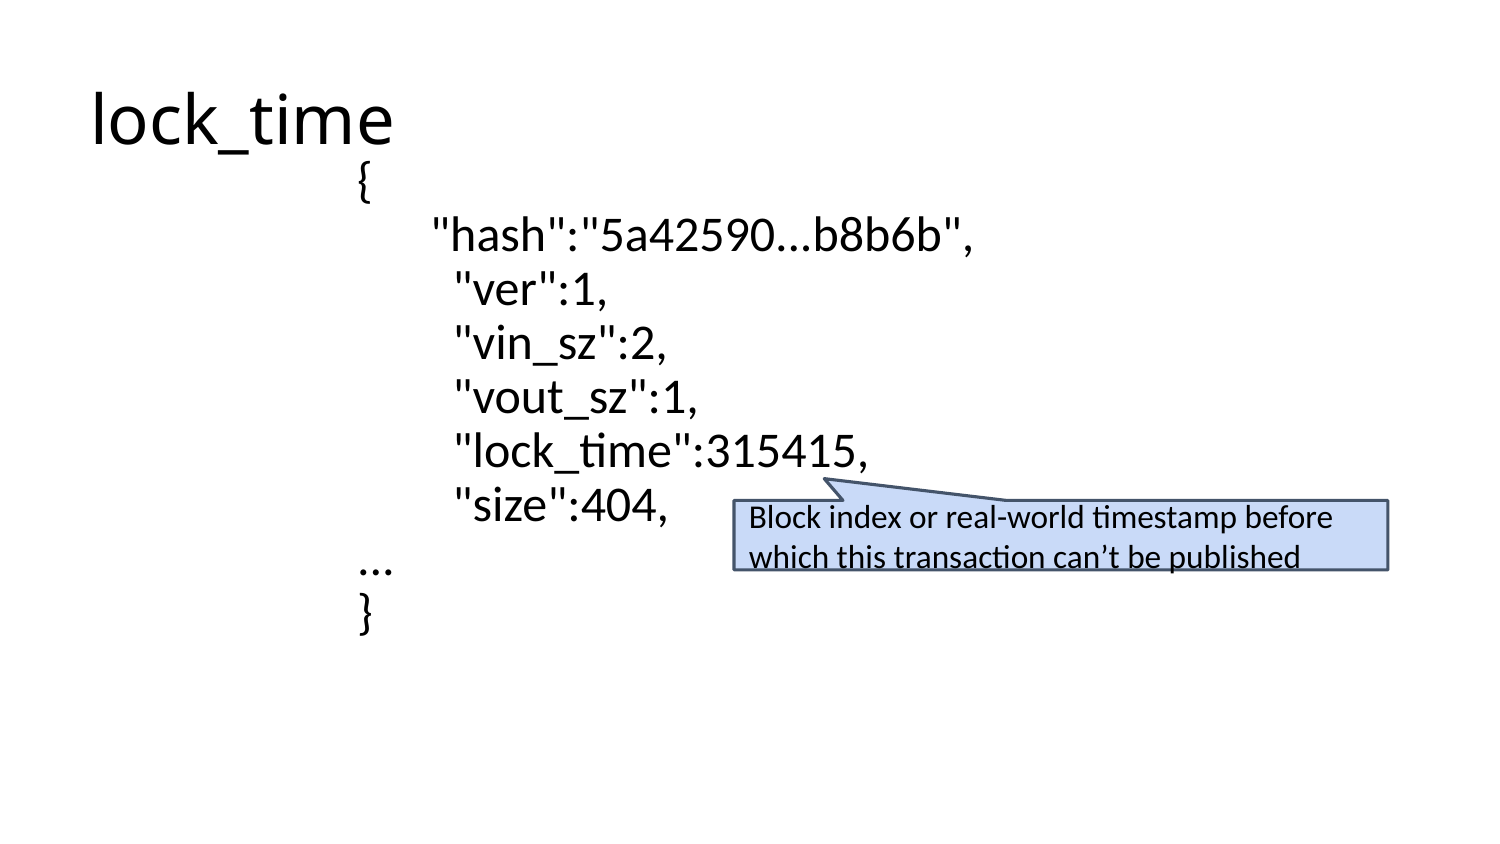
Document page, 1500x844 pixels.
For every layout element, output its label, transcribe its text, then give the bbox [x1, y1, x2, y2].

title lock_time [75, 33, 1425, 175]
text_box Block index or real-world timestamp before which this transaction can’t be published [733, 478, 1388, 570]
list { "hash":"5a42590...b8b6b", "ver":1, "vin_sz":2, "vout_sz":1, "lock_time":315415, "size":404, ... } [342, 139, 1500, 820]
